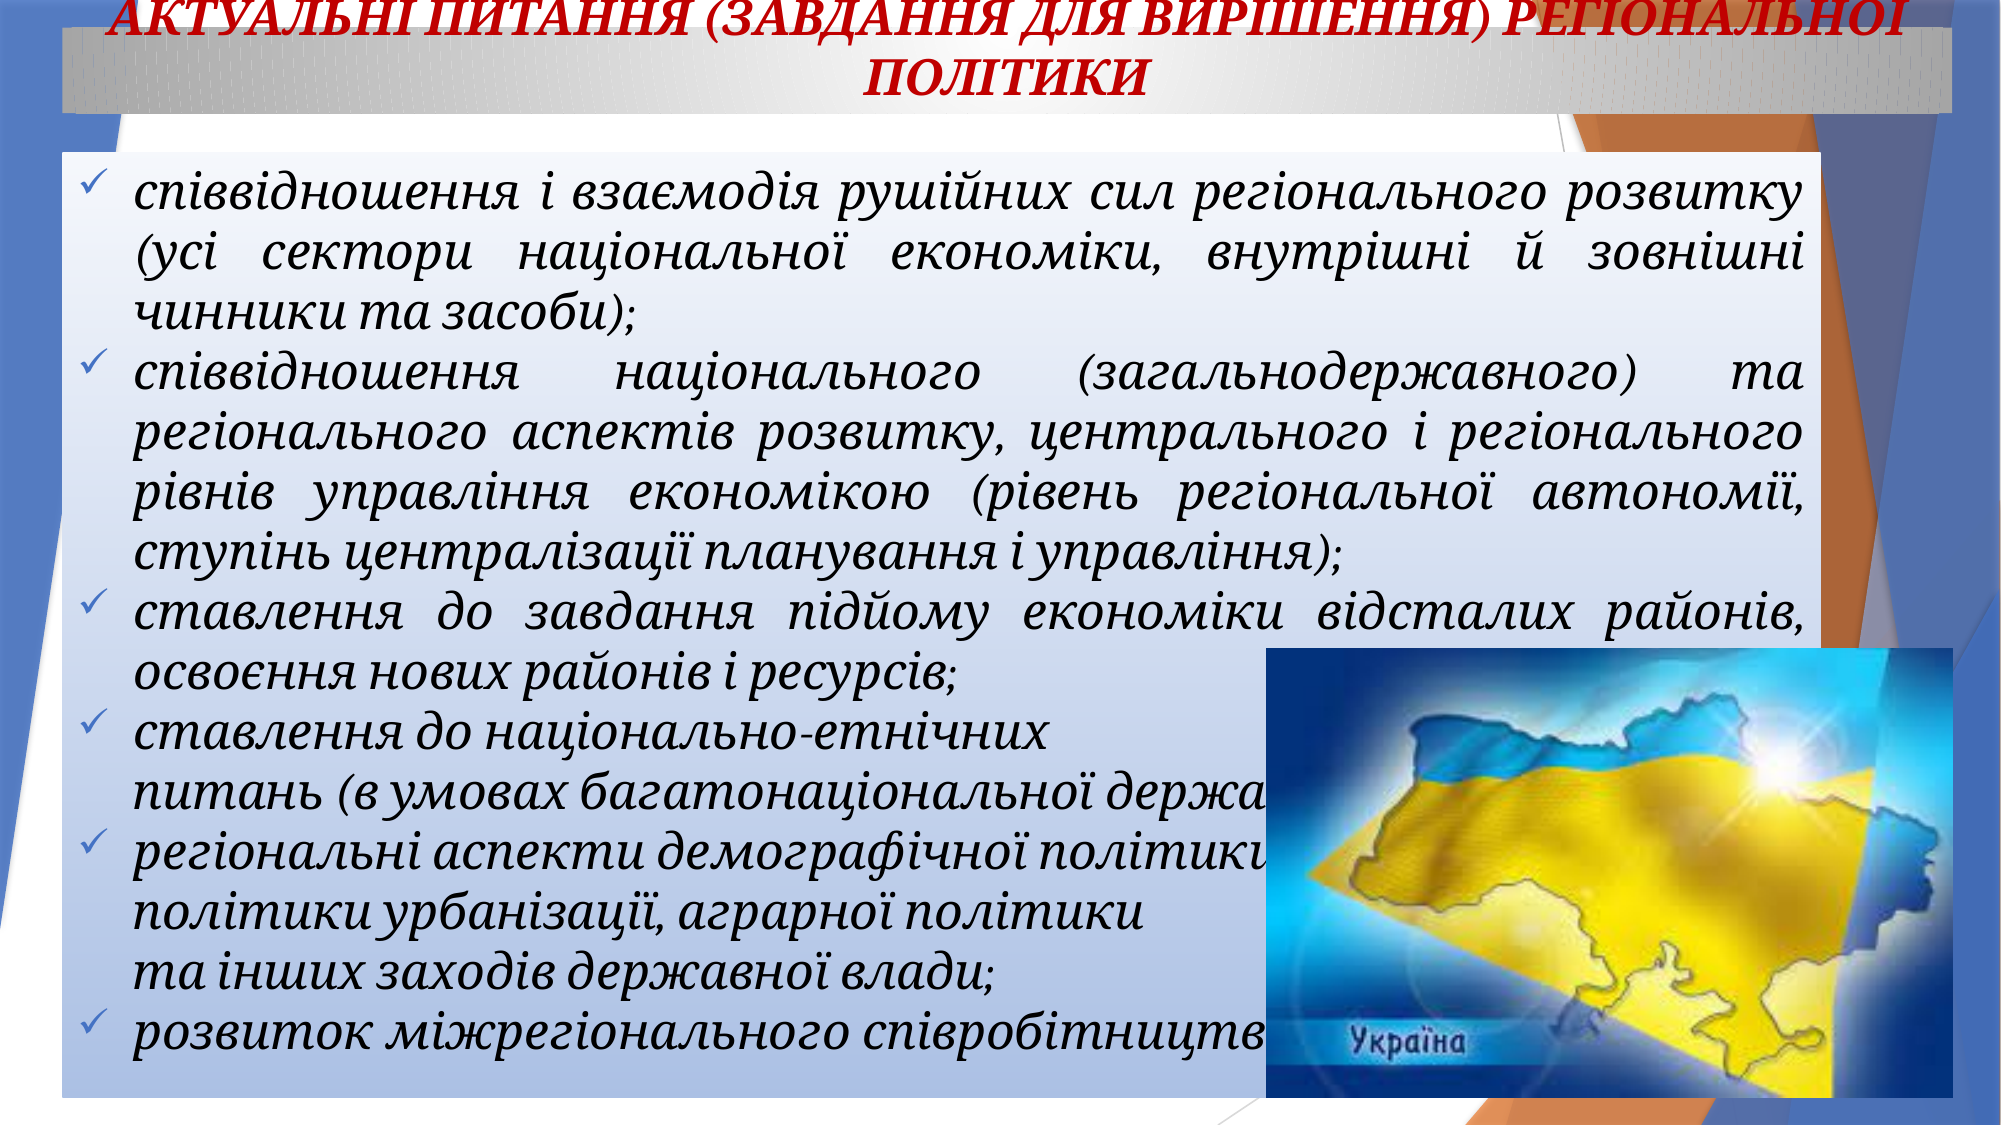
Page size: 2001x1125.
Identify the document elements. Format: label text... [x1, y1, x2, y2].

subtitle співвідношення і взаємодія рушійних сил регіонального розвитку (усі сектори національної економіки, внутрішні й зовнішні чинники та засоби); співвідношення національного (загальнодержавного) та регіонального аспектів розвитку, центрального і регіонального рівнів управління економікою (рівень регіональної автономії, ступінь централізації планування і управління); ставлення до завдання підйому економіки відсталих районів, освоєння нових районів і ресурсів; ставлення до національно-етнічних питань (в умовах багатонаціональної держави); регіональні аспекти демографічної політики, політики урбанізації, аграрної політики та інших заходів державної влади; розвиток міжрегіонального співробітництва. [62, 152, 1821, 1098]
title АКТУАЛЬНІ ПИТАННЯ (ЗАВДАННЯ ДЛЯ ВИРІШЕННЯ) РЕГІОНАЛЬНОЇ ПОЛІТИКИ [62, 27, 1953, 114]
picture [1266, 647, 1953, 1098]
